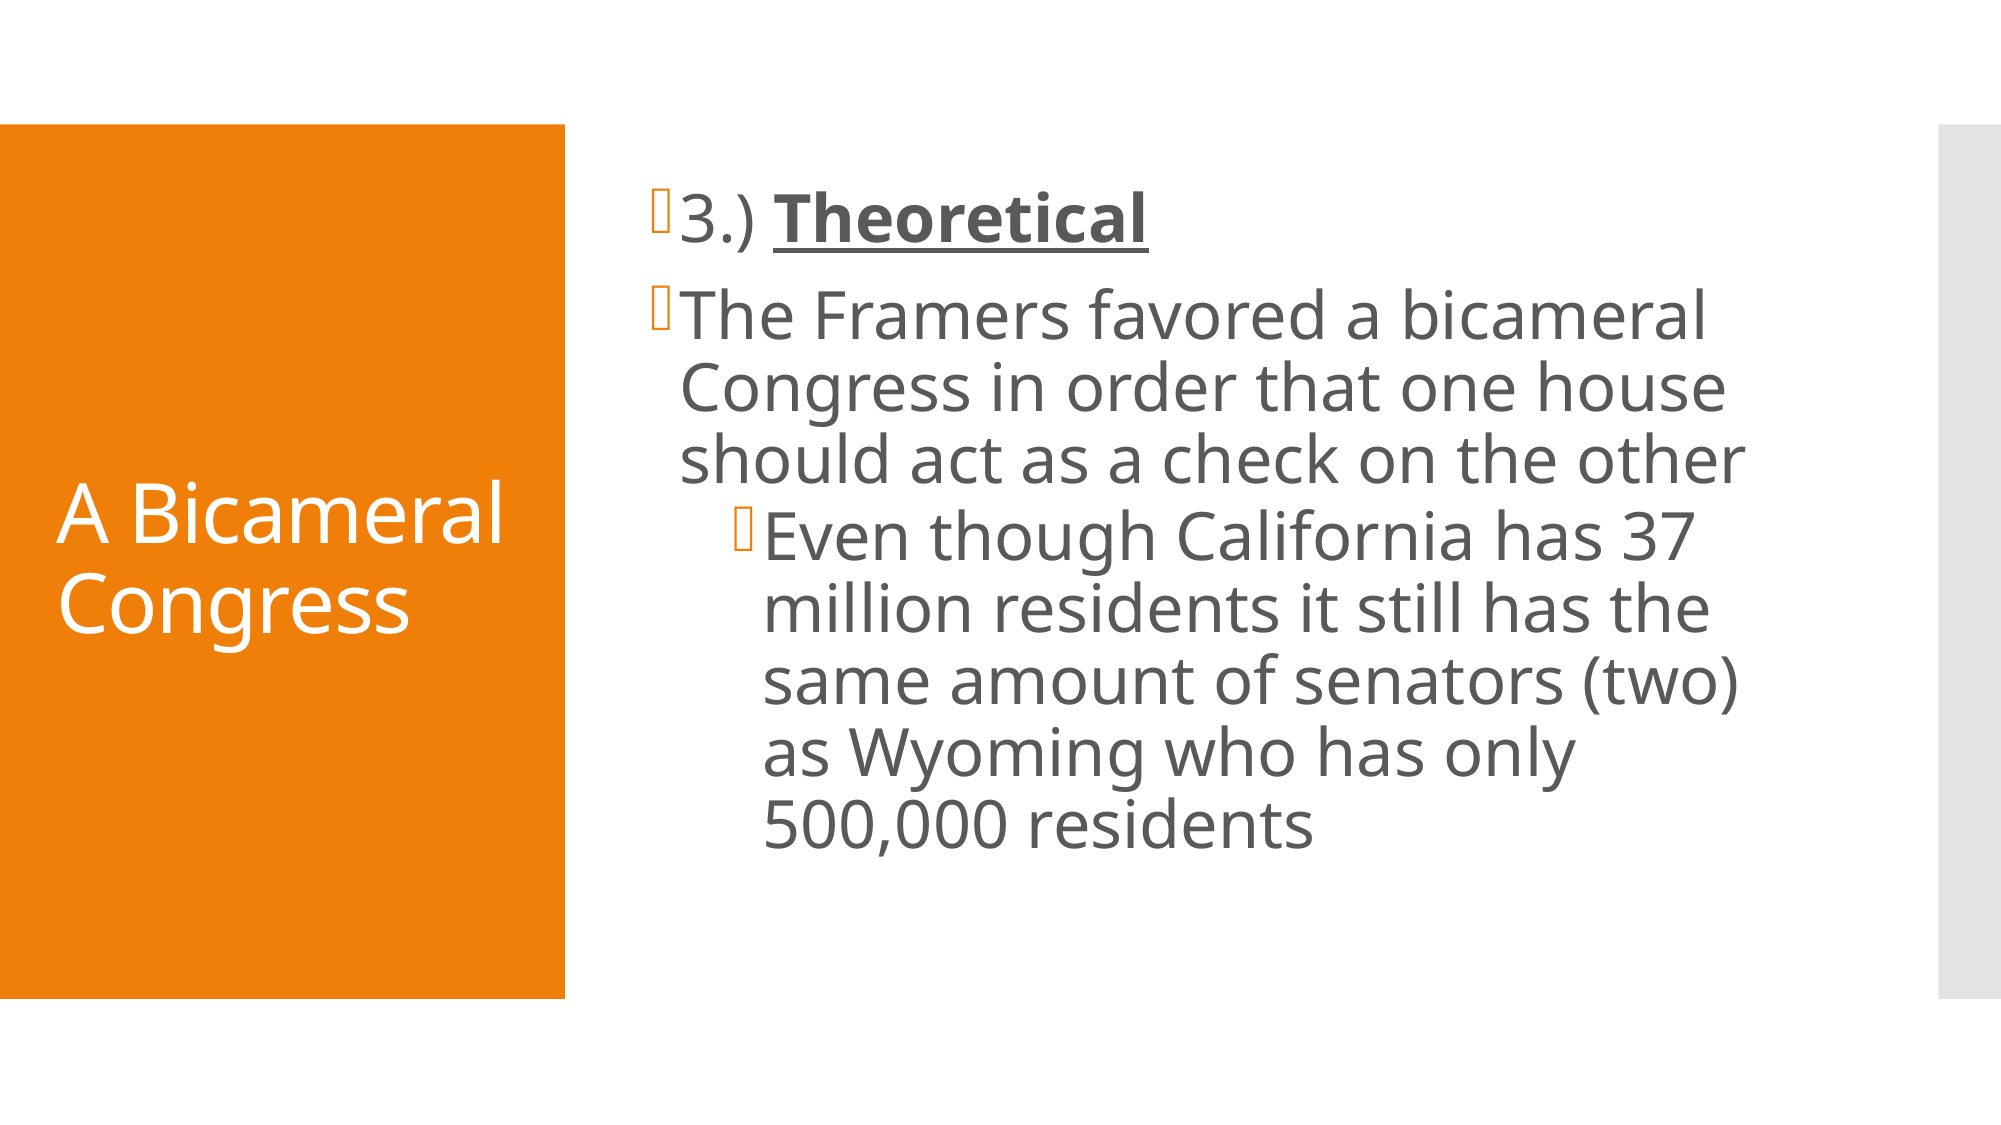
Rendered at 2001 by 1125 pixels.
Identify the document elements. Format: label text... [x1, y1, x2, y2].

list 3.) Theoretical The Framers favored a bicameral Congress in order that one house should act as a check on the other Even though California has 37 million residents it still has the same amount of senators (two) as Wyoming who has only 500,000 residents [634, 141, 1835, 982]
title A Bicameral Congress [41, 184, 525, 940]
